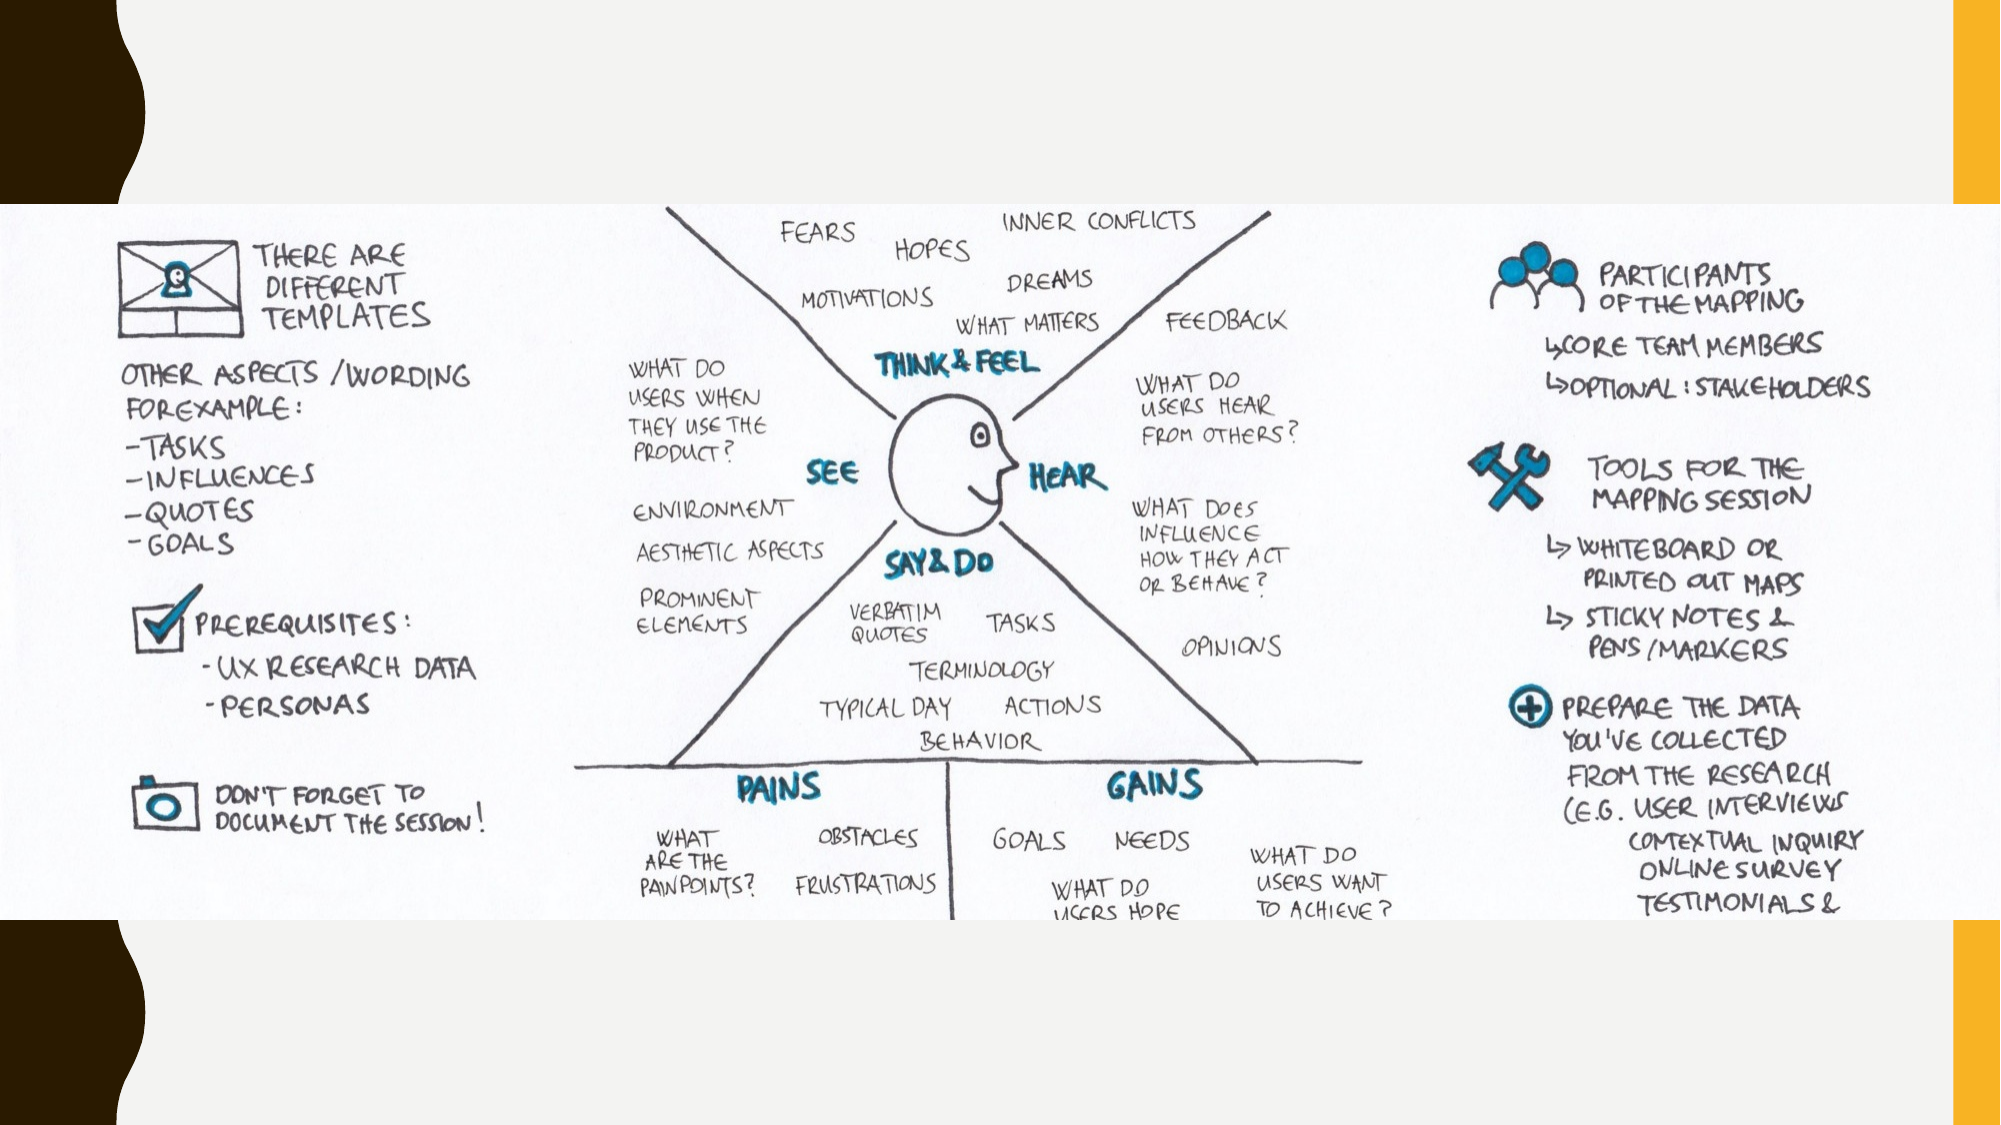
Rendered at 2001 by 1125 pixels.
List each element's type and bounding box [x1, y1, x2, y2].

picture [0, 204, 2000, 920]
